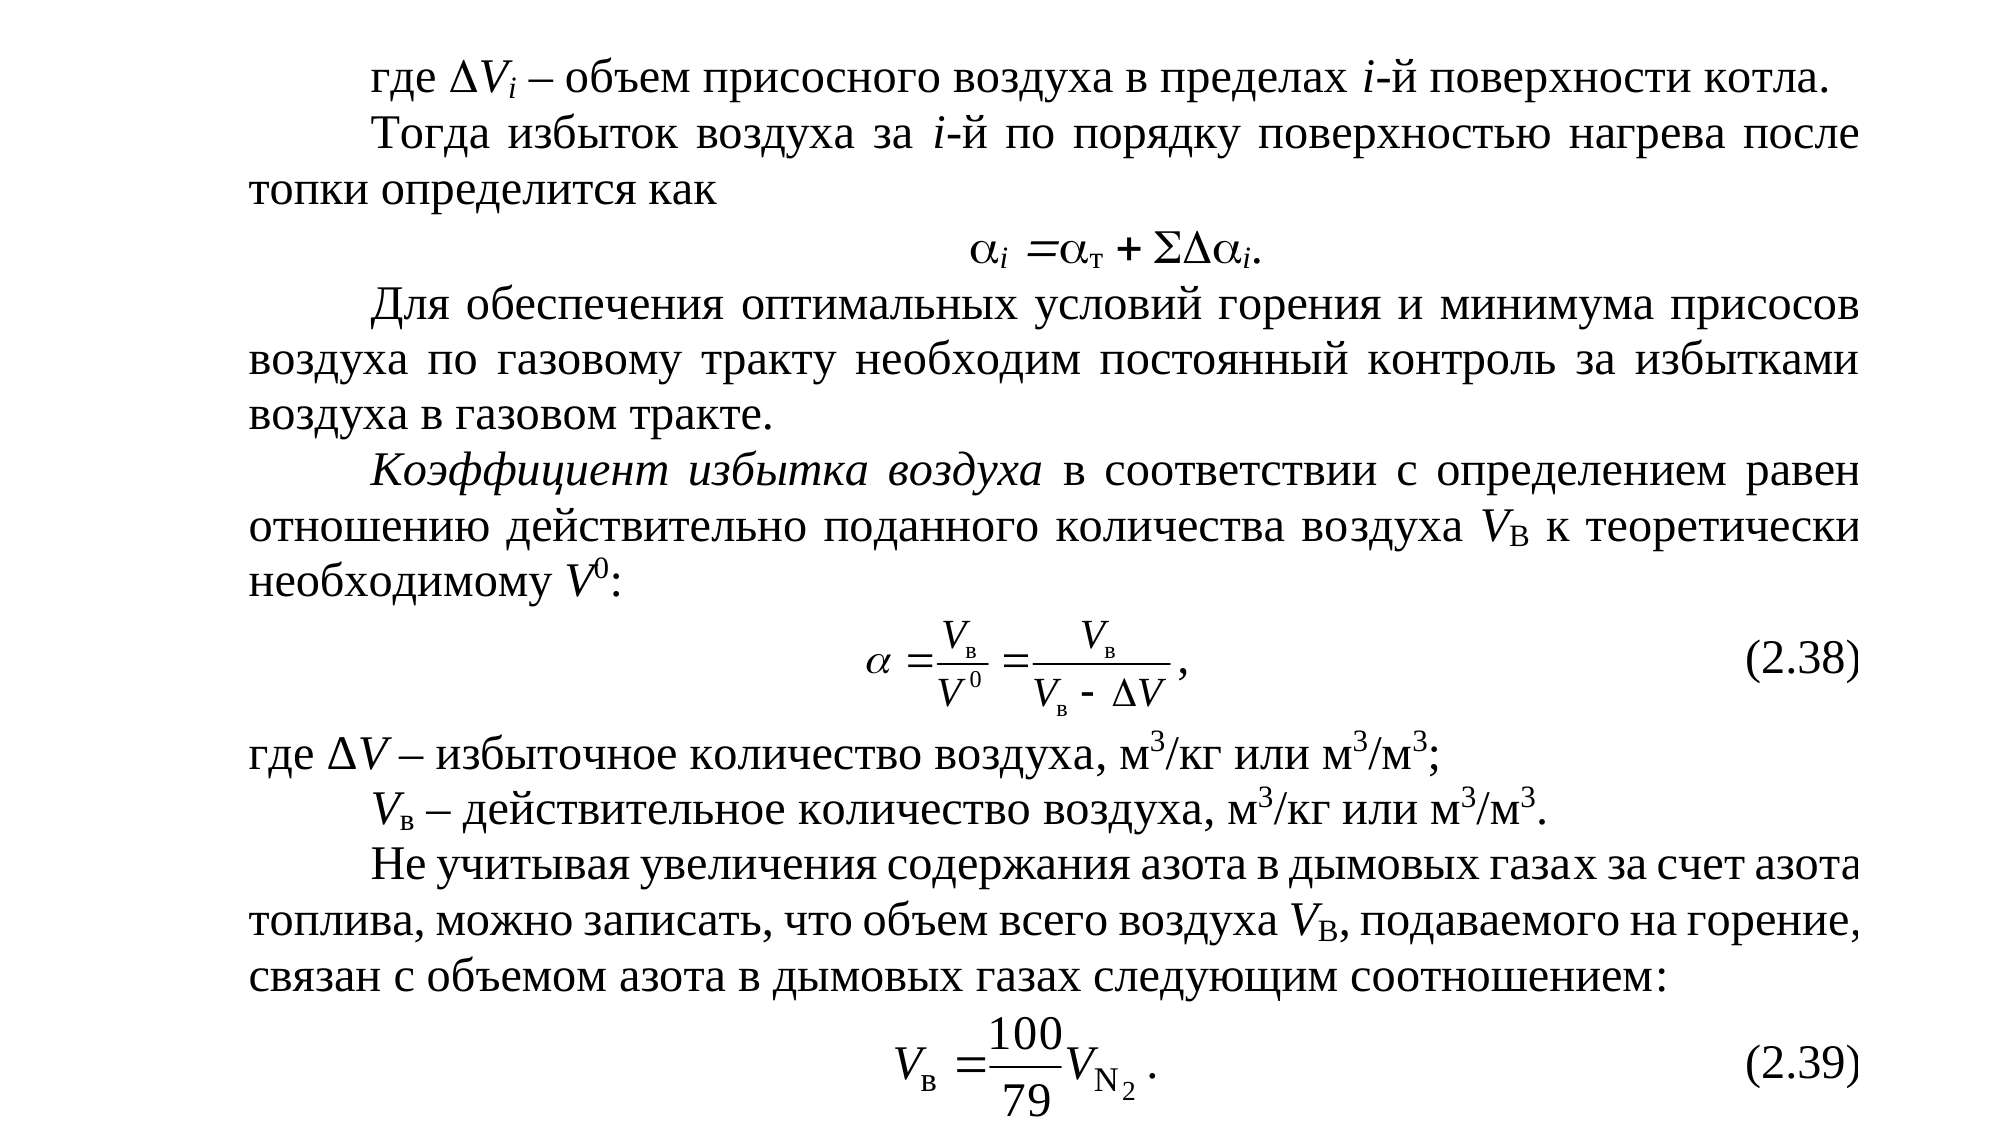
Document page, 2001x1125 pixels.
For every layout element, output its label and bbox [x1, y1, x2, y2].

picture [248, 45, 1858, 1125]
